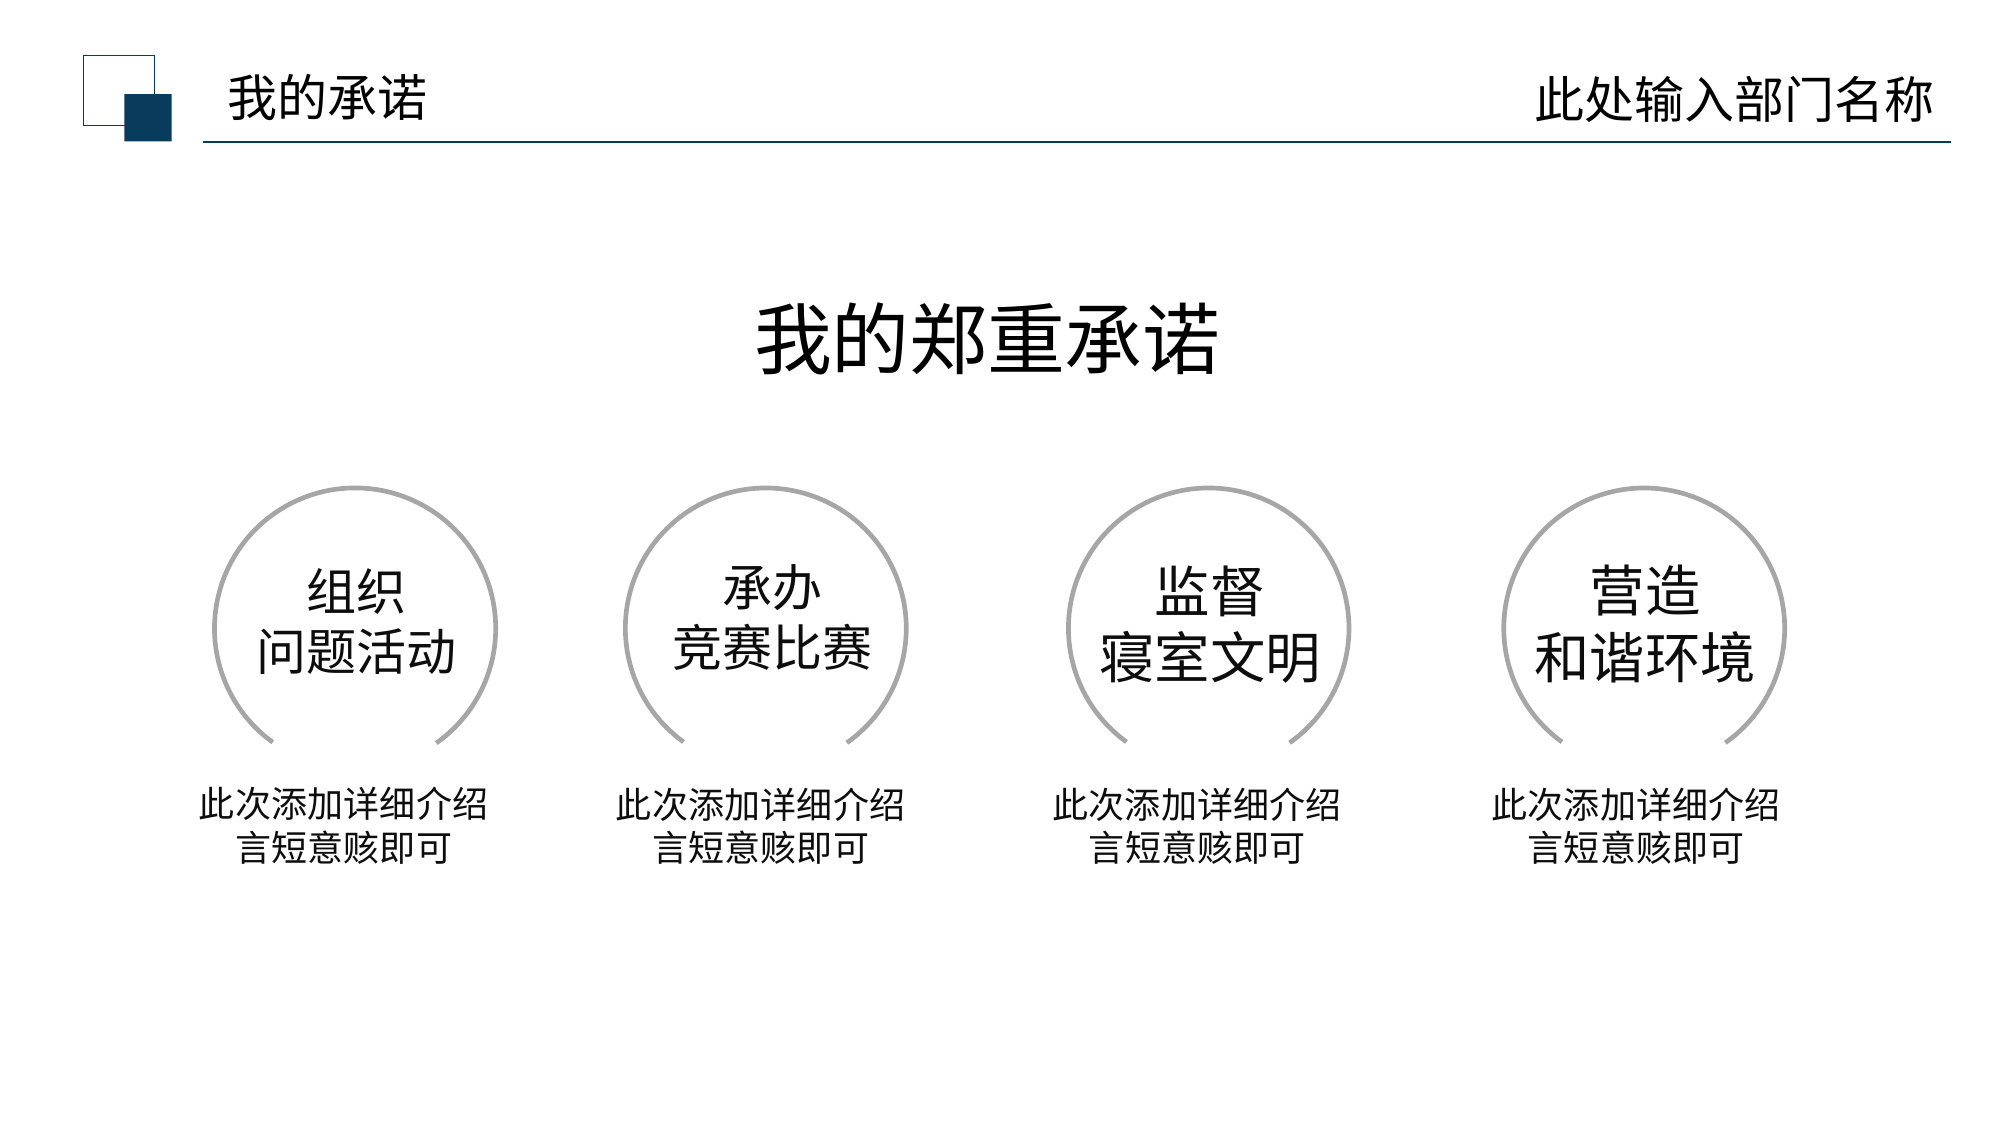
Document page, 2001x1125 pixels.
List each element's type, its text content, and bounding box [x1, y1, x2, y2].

text_box 我的承诺 [212, 59, 808, 135]
text_box 此处输入部门名称 [1425, 61, 1950, 137]
text_box 我的郑重承诺 [638, 283, 1337, 392]
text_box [576, 487, 945, 878]
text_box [1450, 487, 1823, 878]
text_box [124, 94, 172, 142]
text_box [83, 55, 155, 126]
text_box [987, 487, 1408, 878]
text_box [154, 487, 534, 878]
